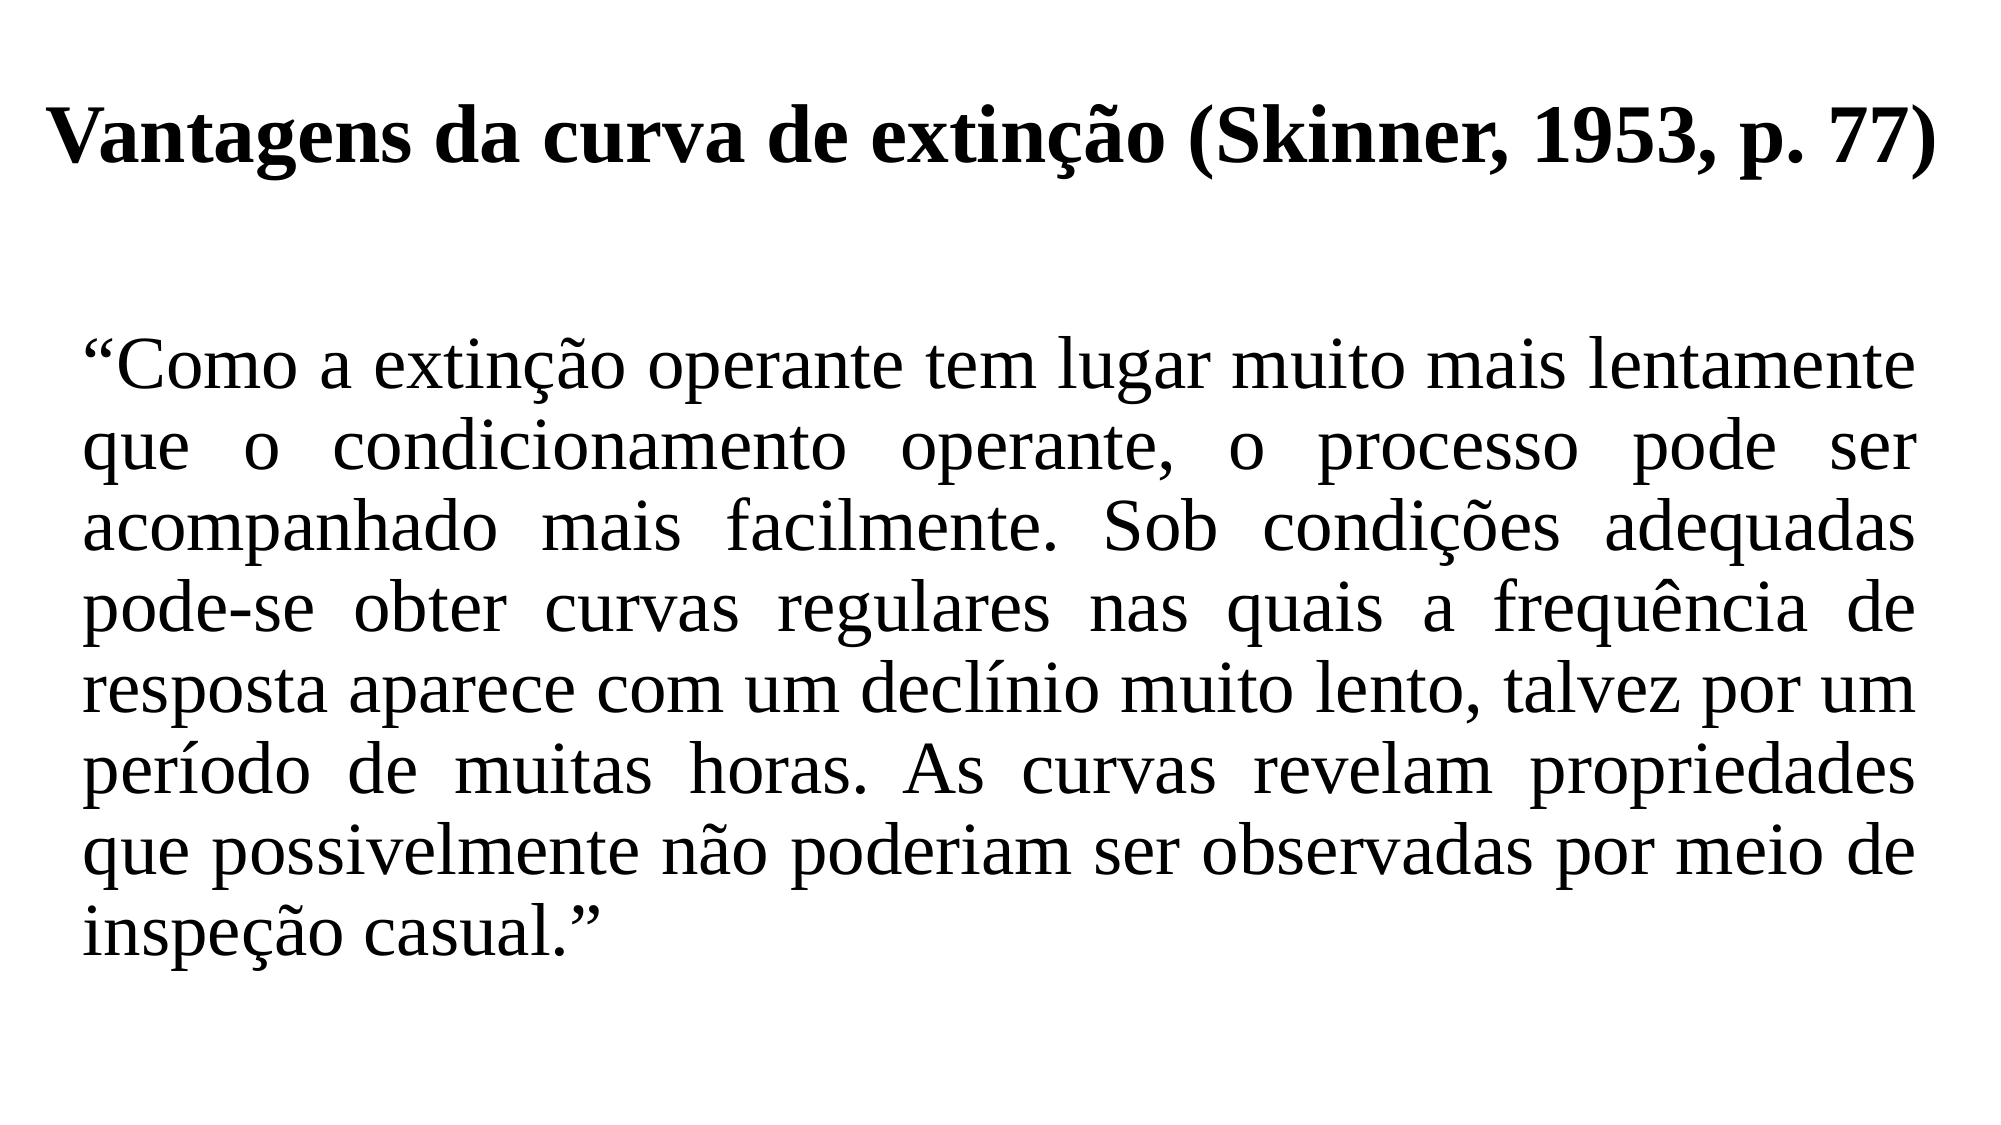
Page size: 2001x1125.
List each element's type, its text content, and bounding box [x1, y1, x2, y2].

title Vantagens da curva de extinção (Skinner, 1953, p. 77) [30, 62, 1970, 209]
list “Como a extinção operante tem lugar muito mais lentamente que o condicionamento operante, o processo pode ser acompanhado mais facilmente. Sob condições adequadas pode-se obter curvas regulares nas quais a frequência de resposta aparece com um declínio muito lento, talvez por um período de muitas horas. As curvas revelam propriedades que possivelmente não poderiam ser observadas por meio de inspeção casual.” [67, 316, 1934, 1063]
